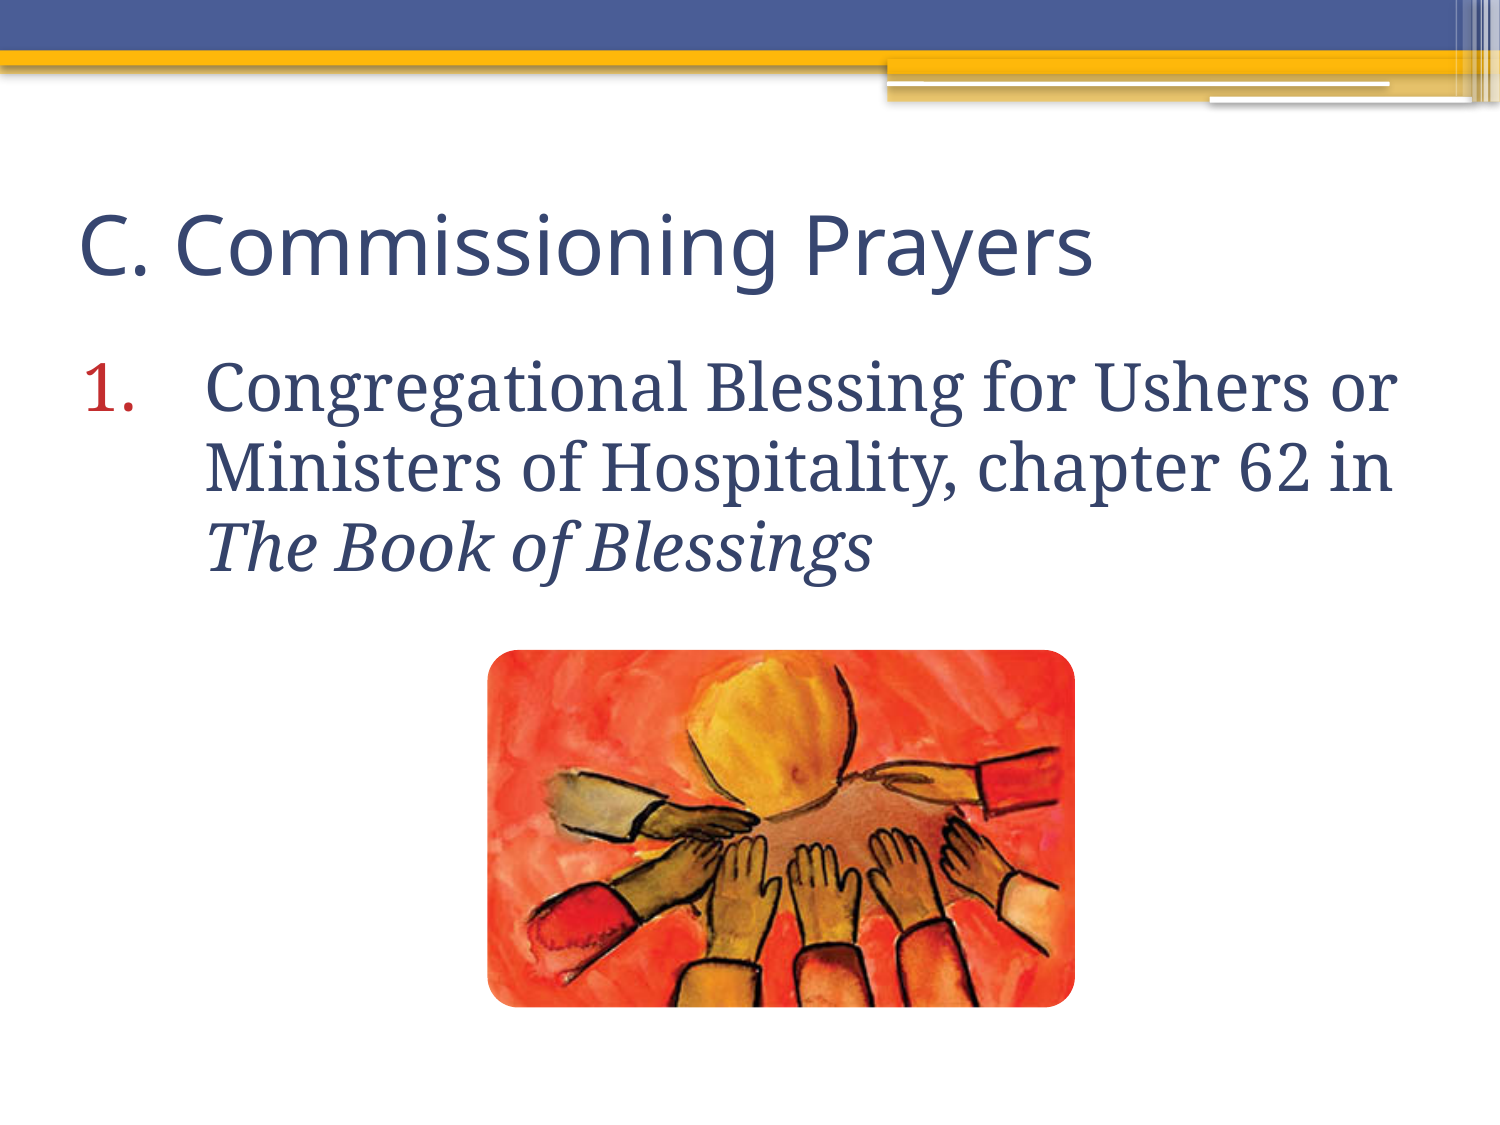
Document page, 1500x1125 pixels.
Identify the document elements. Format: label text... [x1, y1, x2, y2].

picture [487, 649, 1076, 1008]
title C. Commissioning Prayers [62, 174, 1250, 310]
list Congregational Blessing for Ushers or Ministers of Hospitality, chapter 62 in The Book of Blessings [50, 337, 1425, 650]
